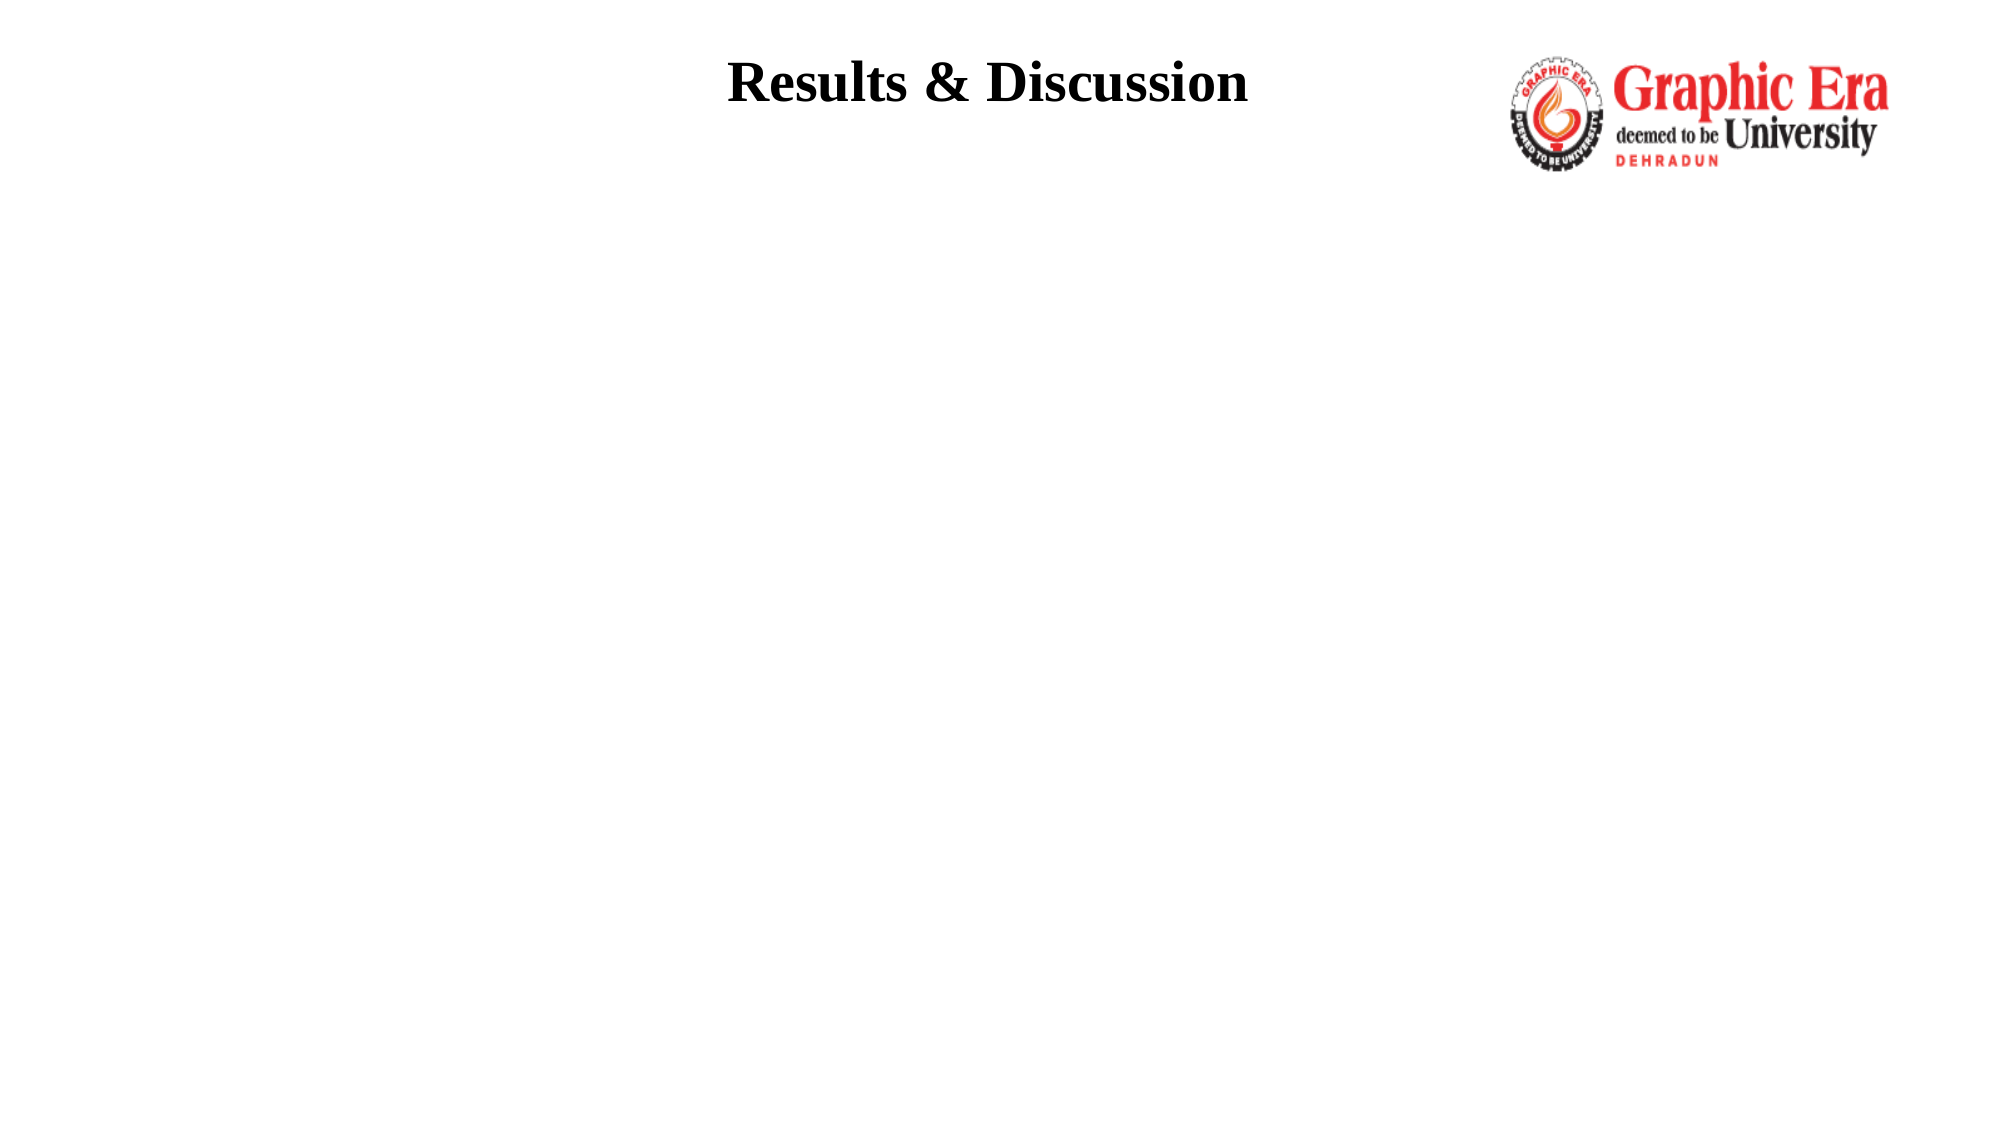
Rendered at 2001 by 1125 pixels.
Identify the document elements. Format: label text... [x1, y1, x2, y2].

picture [1498, 27, 1905, 184]
text_box Results & Discussion [705, 27, 1271, 130]
